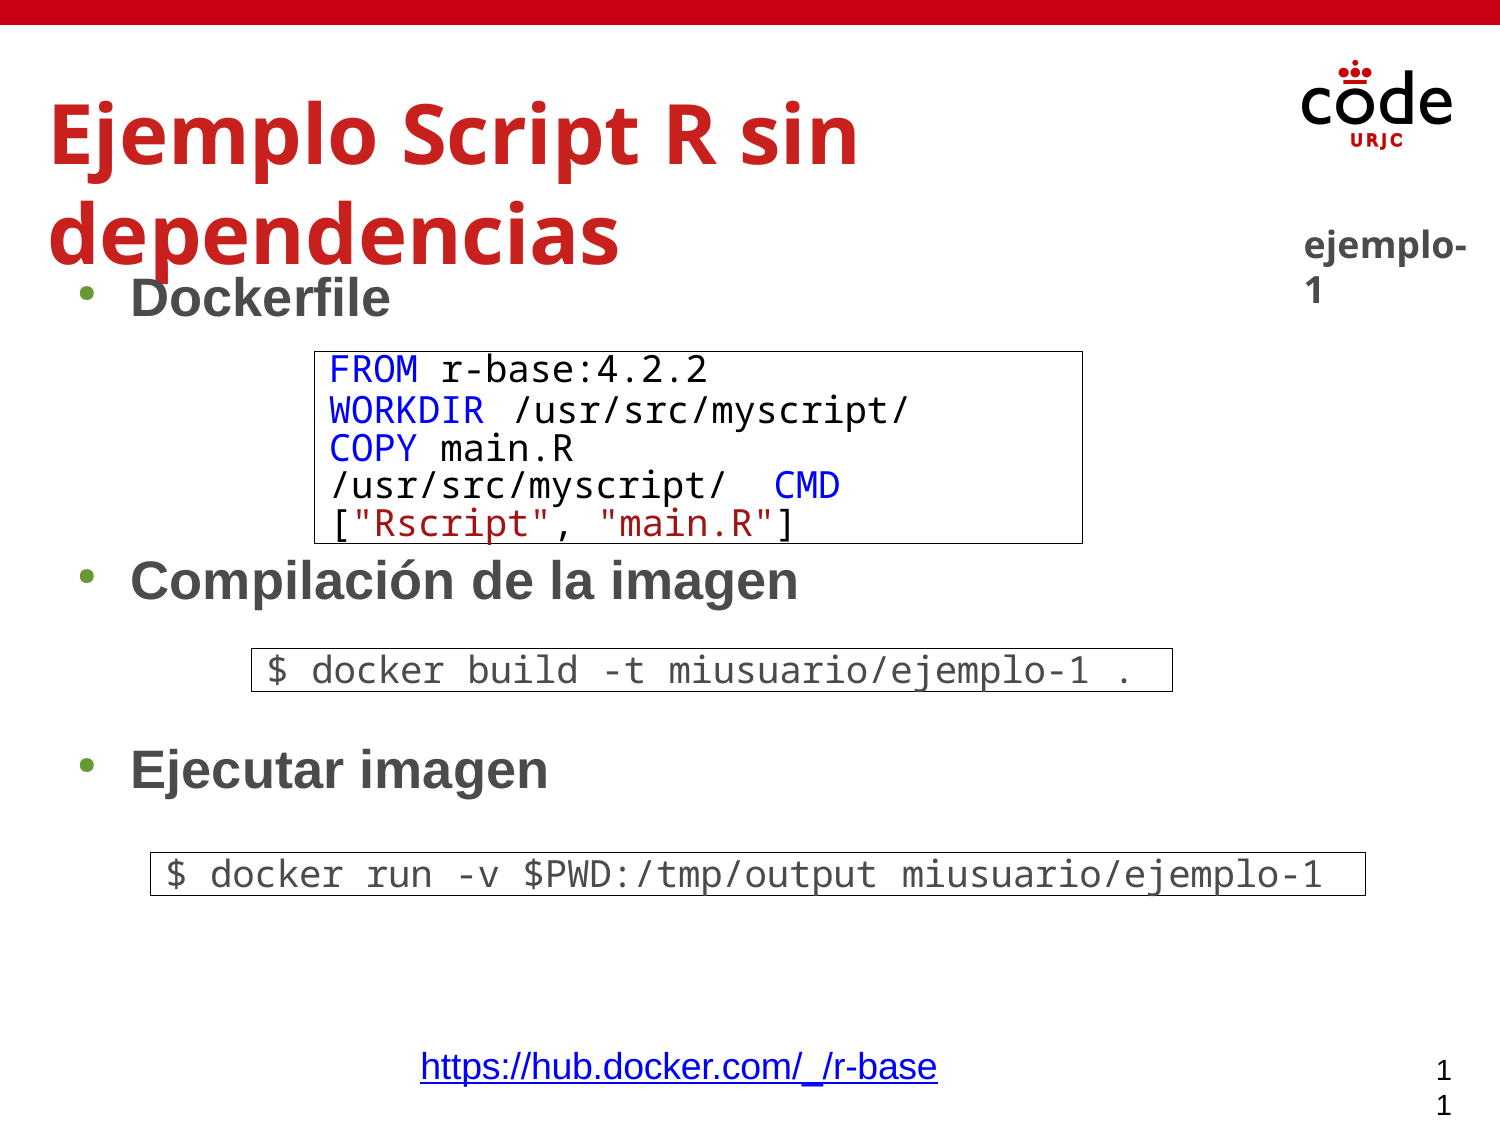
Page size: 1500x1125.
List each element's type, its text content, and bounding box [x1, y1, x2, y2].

text_box $ docker build -t miusuario/ejemplo-1 . [251, 648, 1173, 691]
text_box ● [75, 274, 99, 306]
text_box 11 [1433, 1049, 1468, 1122]
text_box FROM r-base:4.2.2 WORKDIR /usr/src/myscript/ COPY main.R /usr/src/myscript/ CMD ["Rscript", "main.R"] [314, 350, 1083, 544]
text_box ejemplo-1 [1301, 218, 1468, 311]
text_box Ejecutar imagen [128, 732, 552, 800]
text_box Dockerfile [128, 260, 395, 328]
text_box https://hub.docker.com/_/r-base [418, 1040, 948, 1088]
text_box ● [75, 746, 99, 778]
text_box $ docker run -v $PWD:/tmp/output miusuario/ejemplo-1 [150, 852, 1366, 896]
title Ejemplo Script R sin dependencias [45, 79, 1272, 282]
text_box Compilación de la imagen [128, 543, 802, 611]
text_box ● [75, 557, 99, 589]
picture [1284, 49, 1468, 161]
